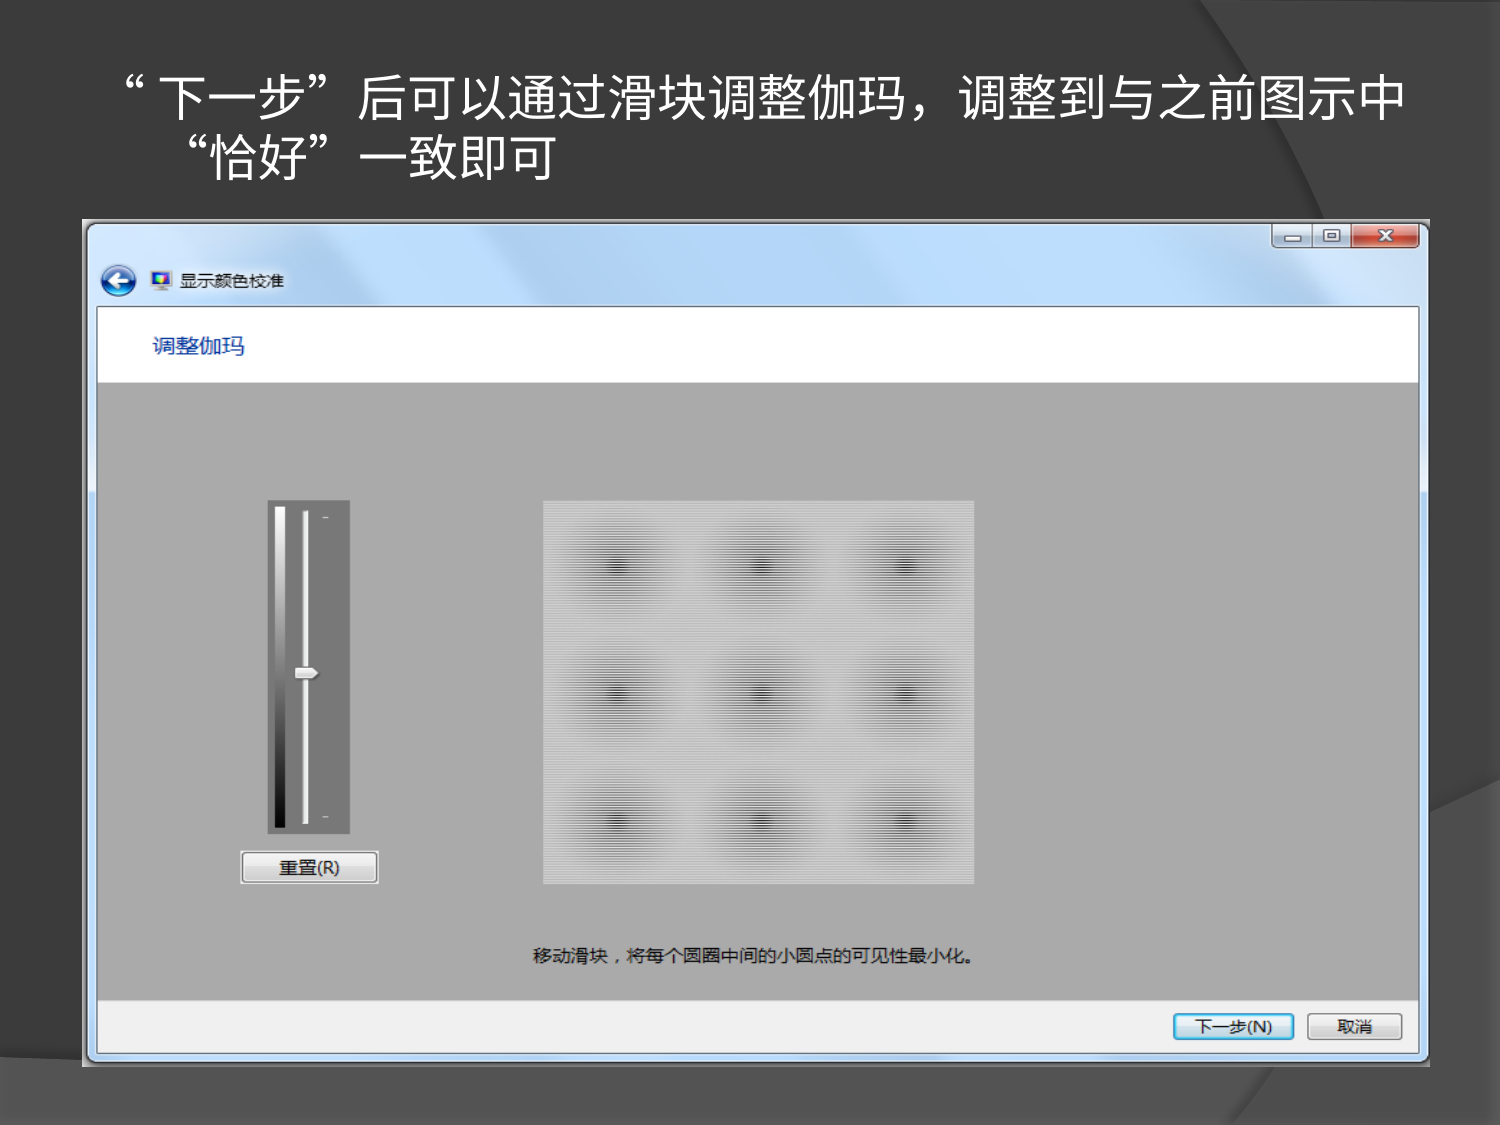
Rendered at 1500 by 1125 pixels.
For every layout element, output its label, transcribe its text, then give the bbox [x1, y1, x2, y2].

list “下一步”后可以通过滑块调整伽玛，调整到与之前图示中“恰好”一致即可 [75, 1074, 1430, 1079]
picture [81, 219, 1430, 1067]
list “下一步”后可以通过滑块调整伽玛，调整到与之前图示中“恰好”一致即可 [75, 58, 1430, 213]
